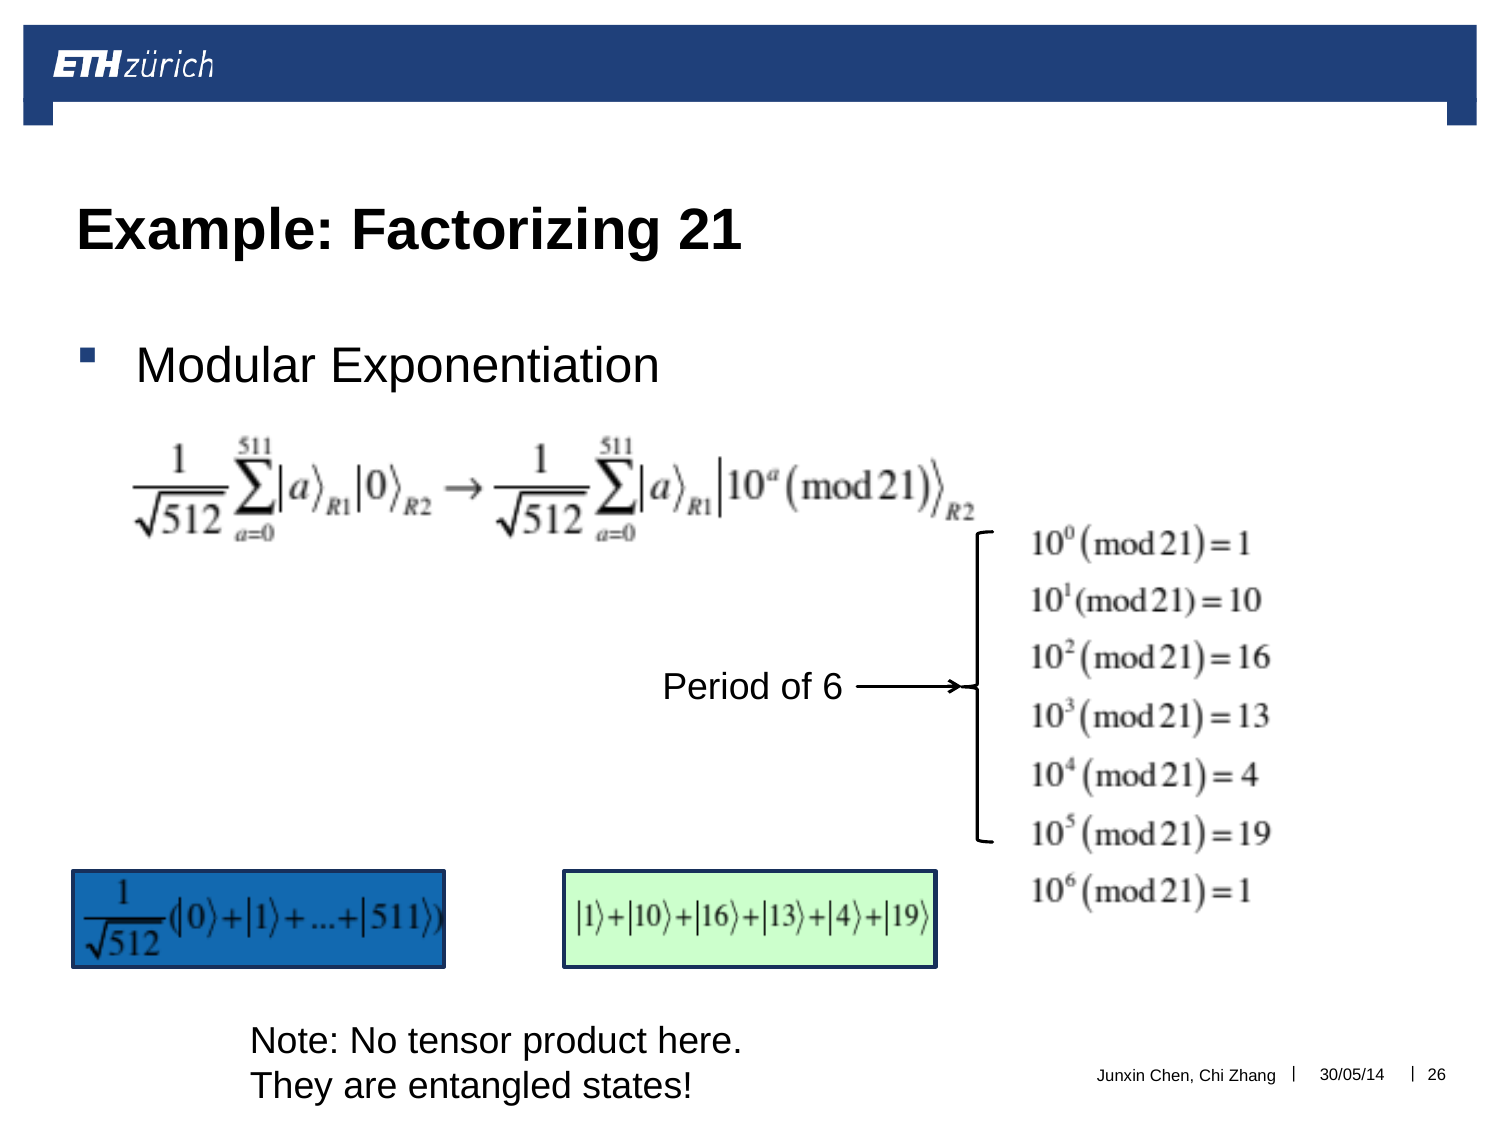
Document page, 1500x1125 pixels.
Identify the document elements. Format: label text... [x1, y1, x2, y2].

text_box [963, 531, 994, 843]
text_box [562, 869, 938, 969]
slide_number 26 [1415, 1034, 1459, 1112]
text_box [126, 426, 980, 545]
text_box Note: No tensor product here. They are entangled states! [235, 1008, 801, 1114]
text_box Period of 6 [647, 654, 890, 714]
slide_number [1302, 1034, 1403, 1112]
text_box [574, 895, 931, 939]
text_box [1026, 515, 1277, 916]
footer Junxin Chen, Chi Zhang [801, 1036, 1277, 1114]
list Modular Exponentiation [53, 332, 1447, 1023]
title Example: Factorizing 21 [53, 101, 1447, 262]
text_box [78, 870, 445, 963]
text_box [71, 869, 79, 969]
